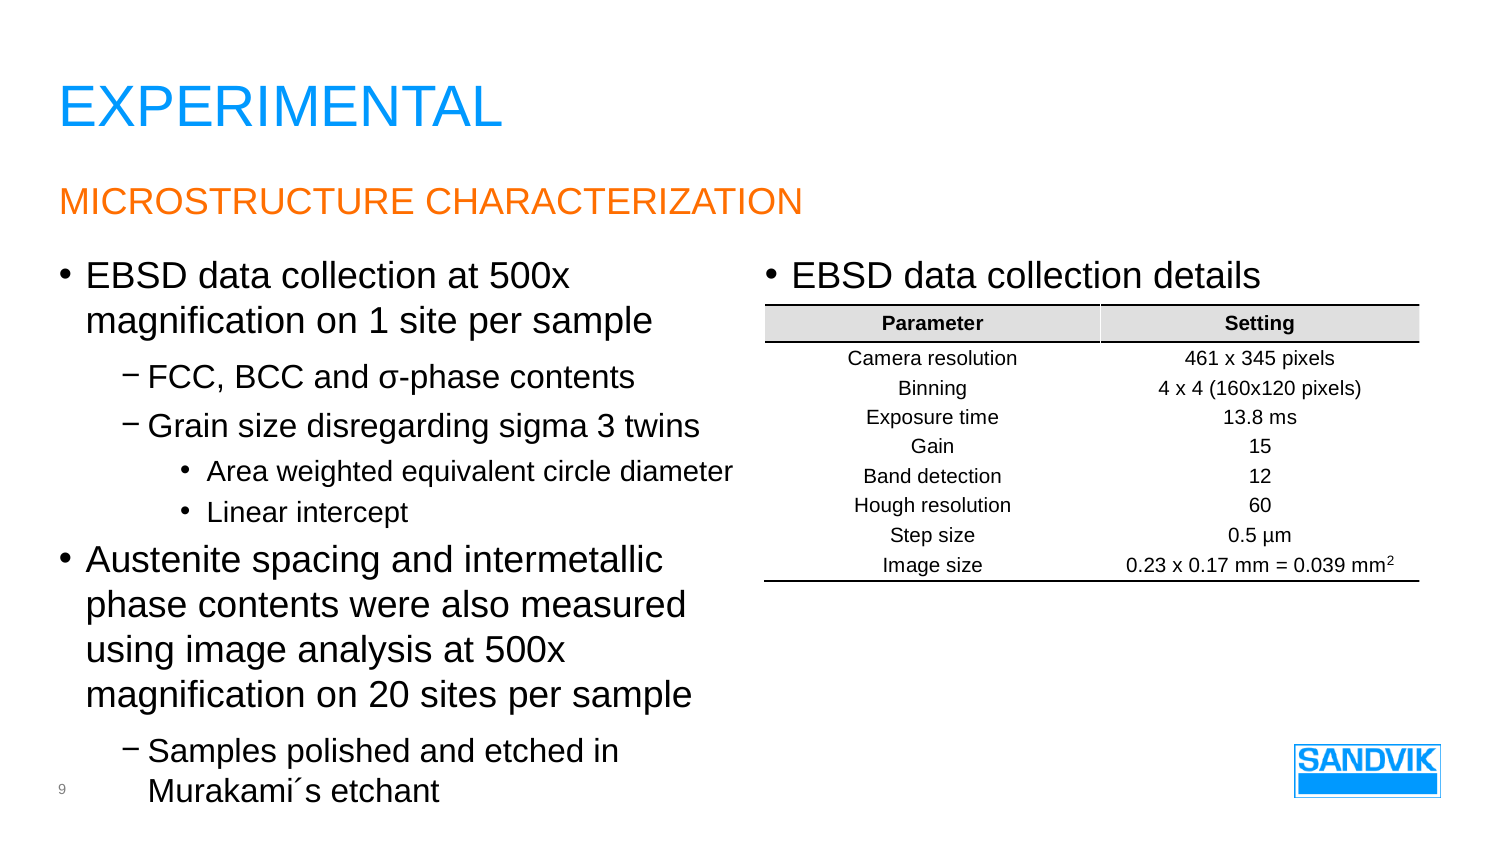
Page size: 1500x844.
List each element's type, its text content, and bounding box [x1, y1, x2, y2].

slide_number 9 [58, 767, 295, 798]
list Microstructure characterization [59, 177, 833, 222]
picture [1294, 744, 1441, 798]
picture [763, 303, 1420, 582]
list EBSD data collection details [764, 250, 1441, 718]
title experimental [59, 67, 1441, 127]
list EBSD data collection at 500x magnification on 1 site per sample FCC, BCC and σ-phase contents Grain size disregarding sigma 3 twins Area weighted equivalent circle diameter Linear intercept Austenite spacing and intermetallic phase contents were also measured using image analysis at 500x magnification on 20 sites per sample Samples polished and etched in Murakami´s etchant [59, 250, 736, 718]
